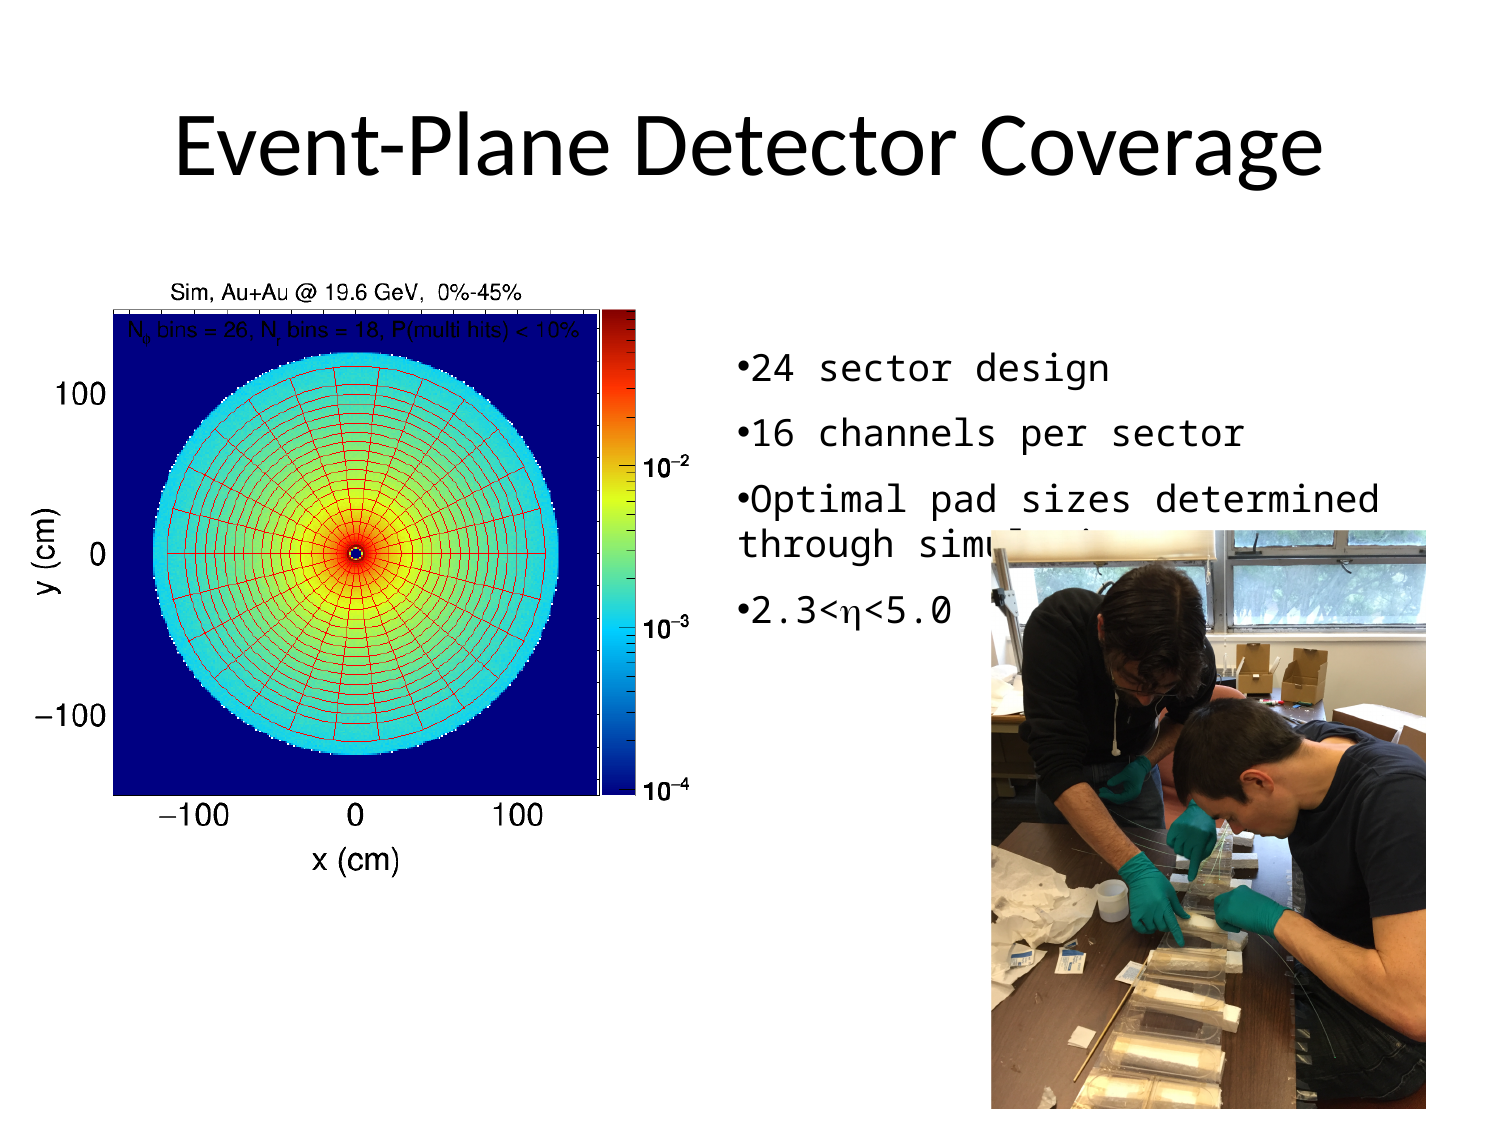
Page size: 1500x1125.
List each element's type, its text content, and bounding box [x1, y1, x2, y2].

text_box 24 sector design 16 channels per sector Optimal pad sizes determined through simulation 2.3<<5.0 [722, 336, 1473, 639]
picture [918, 531, 1498, 1108]
title Event-Plane Detector Coverage [75, 45, 1425, 233]
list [14, 232, 695, 886]
